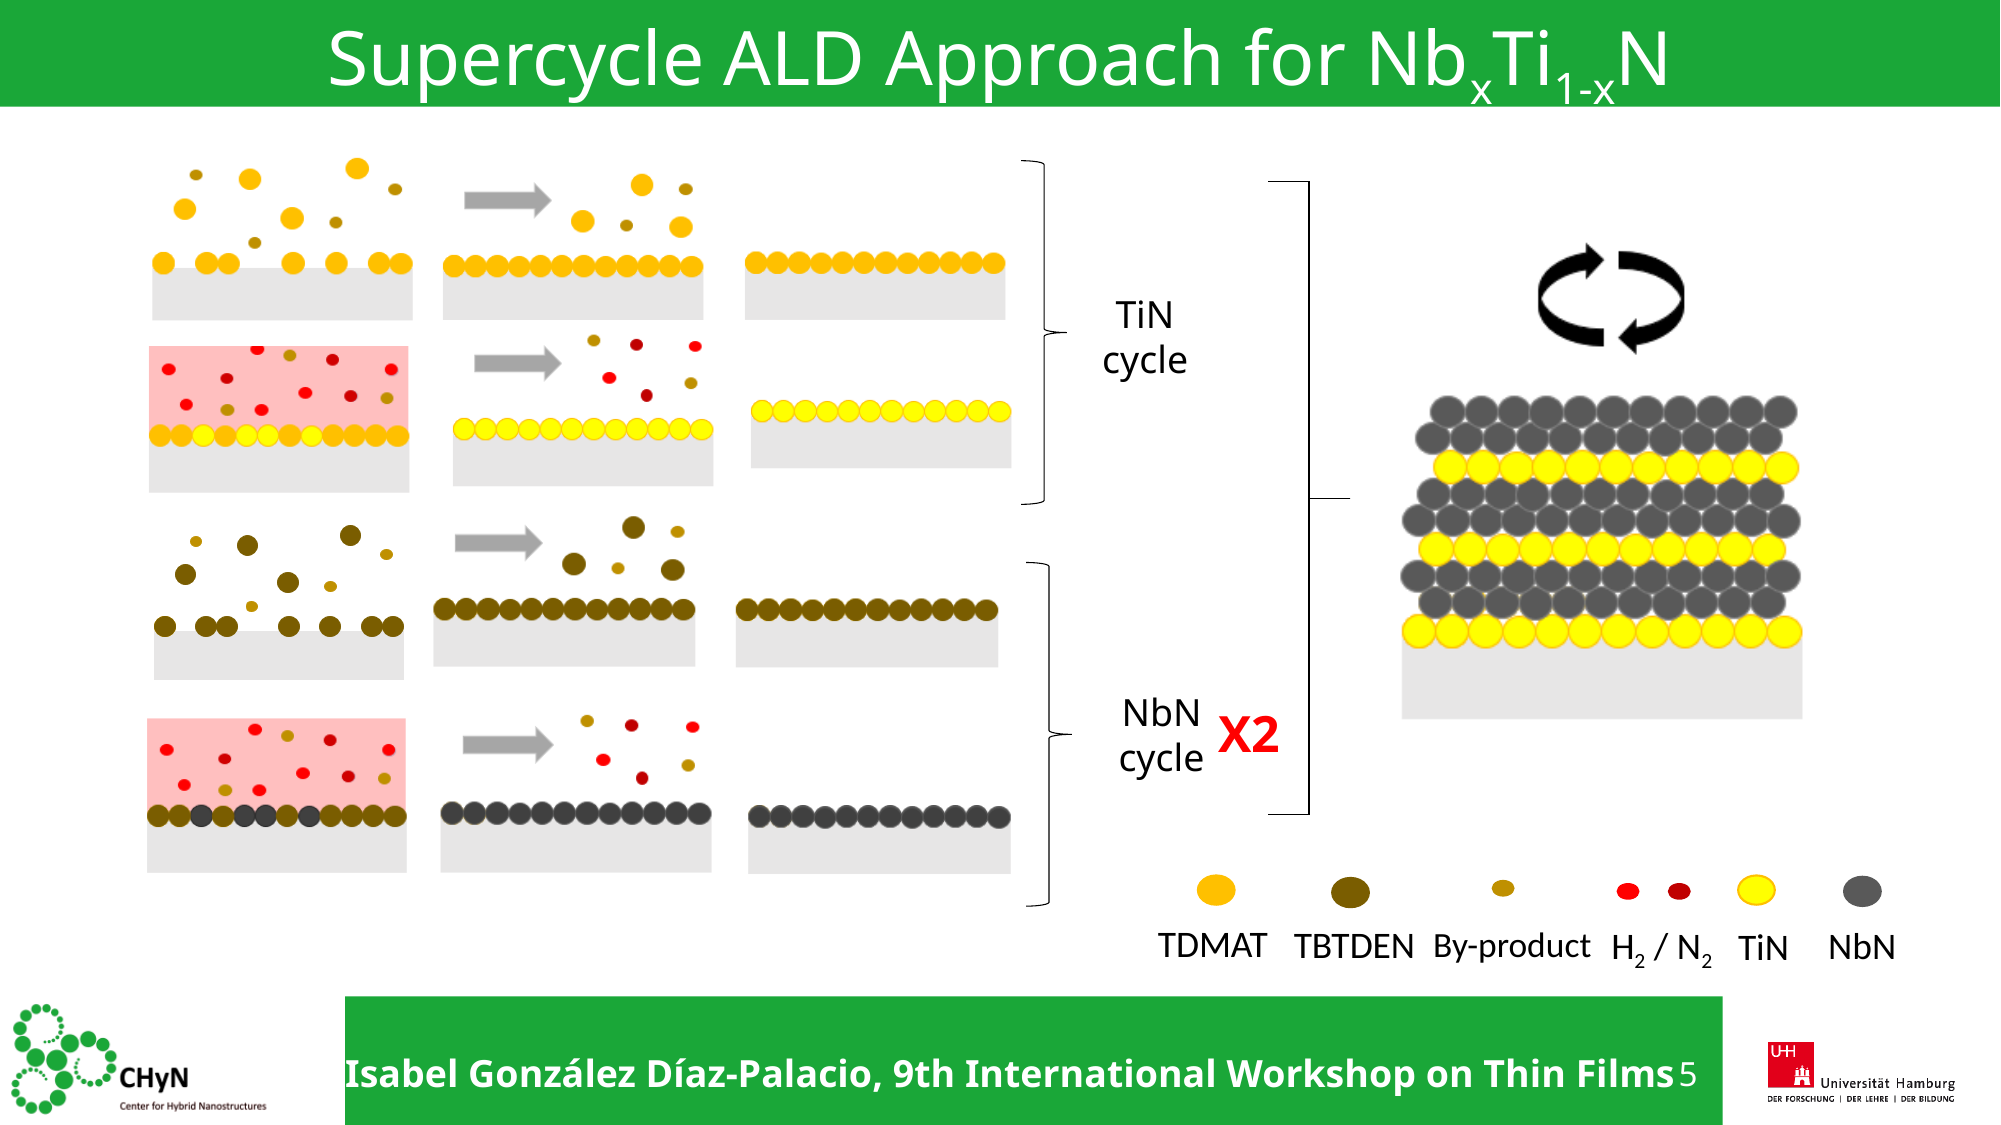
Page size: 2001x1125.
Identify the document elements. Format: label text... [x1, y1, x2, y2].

text_box [1331, 876, 1370, 909]
text_box TiN [1723, 915, 1813, 975]
text_box [1268, 181, 1349, 815]
text_box By-product [1483, 914, 1596, 972]
picture [123, 118, 1035, 901]
text_box TDMAT [1143, 912, 1285, 973]
text_box Isabel González Díaz-Palacio, 9th International Workshop on Thin Films [330, 1042, 1701, 1102]
picture [0, 996, 345, 1125]
text_box NbN [1813, 914, 1977, 975]
text_box [1491, 879, 1515, 897]
text_box [1026, 561, 1072, 907]
text_box X2 [1203, 695, 1268, 770]
title Supercycle ALD Approach for NbxTi1-xN [137, 9, 1863, 107]
text_box [1021, 160, 1067, 505]
text_box X2 [1310, 695, 1317, 770]
picture [1349, 234, 1857, 755]
text_box [1737, 874, 1776, 906]
text_box [1667, 883, 1691, 900]
text_box [1616, 883, 1640, 900]
text_box NbN cycle [1103, 682, 1220, 787]
text_box TiN cycle [1087, 283, 1204, 389]
text_box [1843, 875, 1882, 908]
text_box TBTDEN [1278, 913, 1483, 974]
slide_number 5 [1540, 1049, 1713, 1103]
text_box [1196, 874, 1236, 906]
text_box H2 / N2 [1596, 914, 1738, 981]
picture [1722, 996, 2000, 1125]
